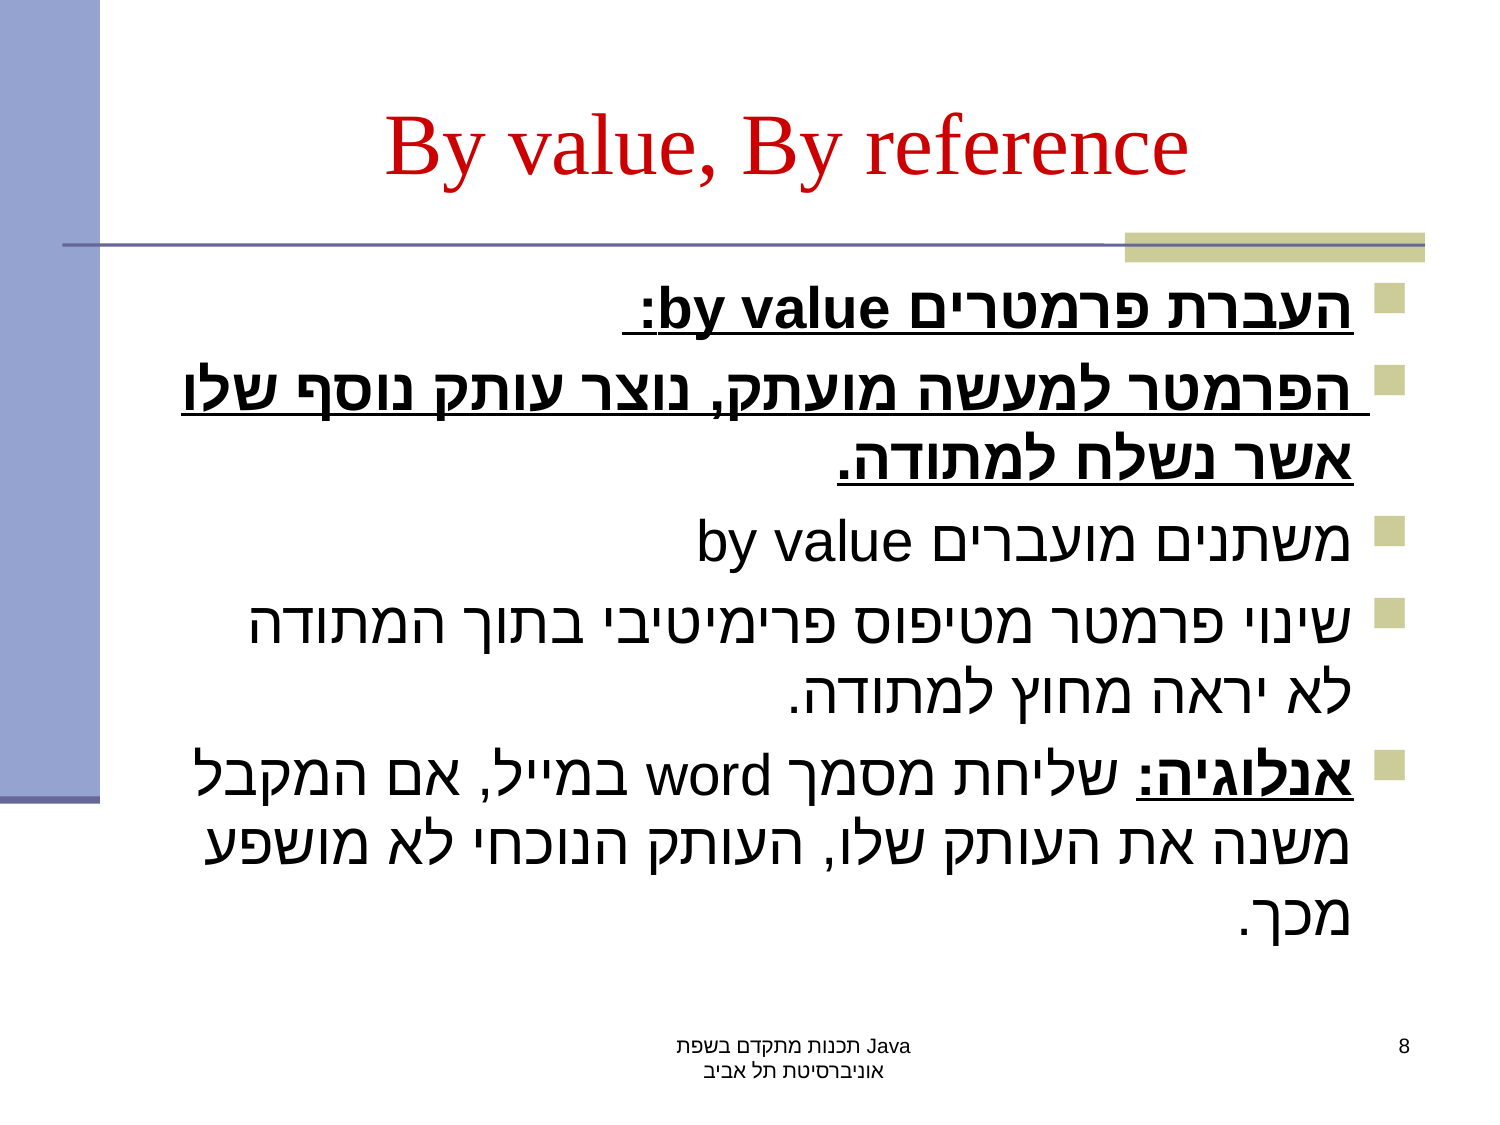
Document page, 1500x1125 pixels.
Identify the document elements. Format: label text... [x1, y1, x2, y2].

list העברת פרמטרים by value: הפרמטר למעשה מועתק, נוצר עותק נוסף שלו אשר נשלח למתודה. משתנים מועברים by value שינוי פרמטר מטיפוס פרימיטיבי בתוך המתודה לא יראה מחוץ למתודה. אנלוגיה: שליחת מסמך word במייל, אם המקבל משנה את העותק שלו, העותק הנוכחי לא מושפע מכך. [149, 262, 1426, 1006]
slide_number 8 [1112, 1024, 1426, 1101]
title By value, By reference [149, 45, 1426, 234]
footer תכנות מתקדם בשפת Java אוניברסיטת תל אביב [549, 1024, 1038, 1101]
